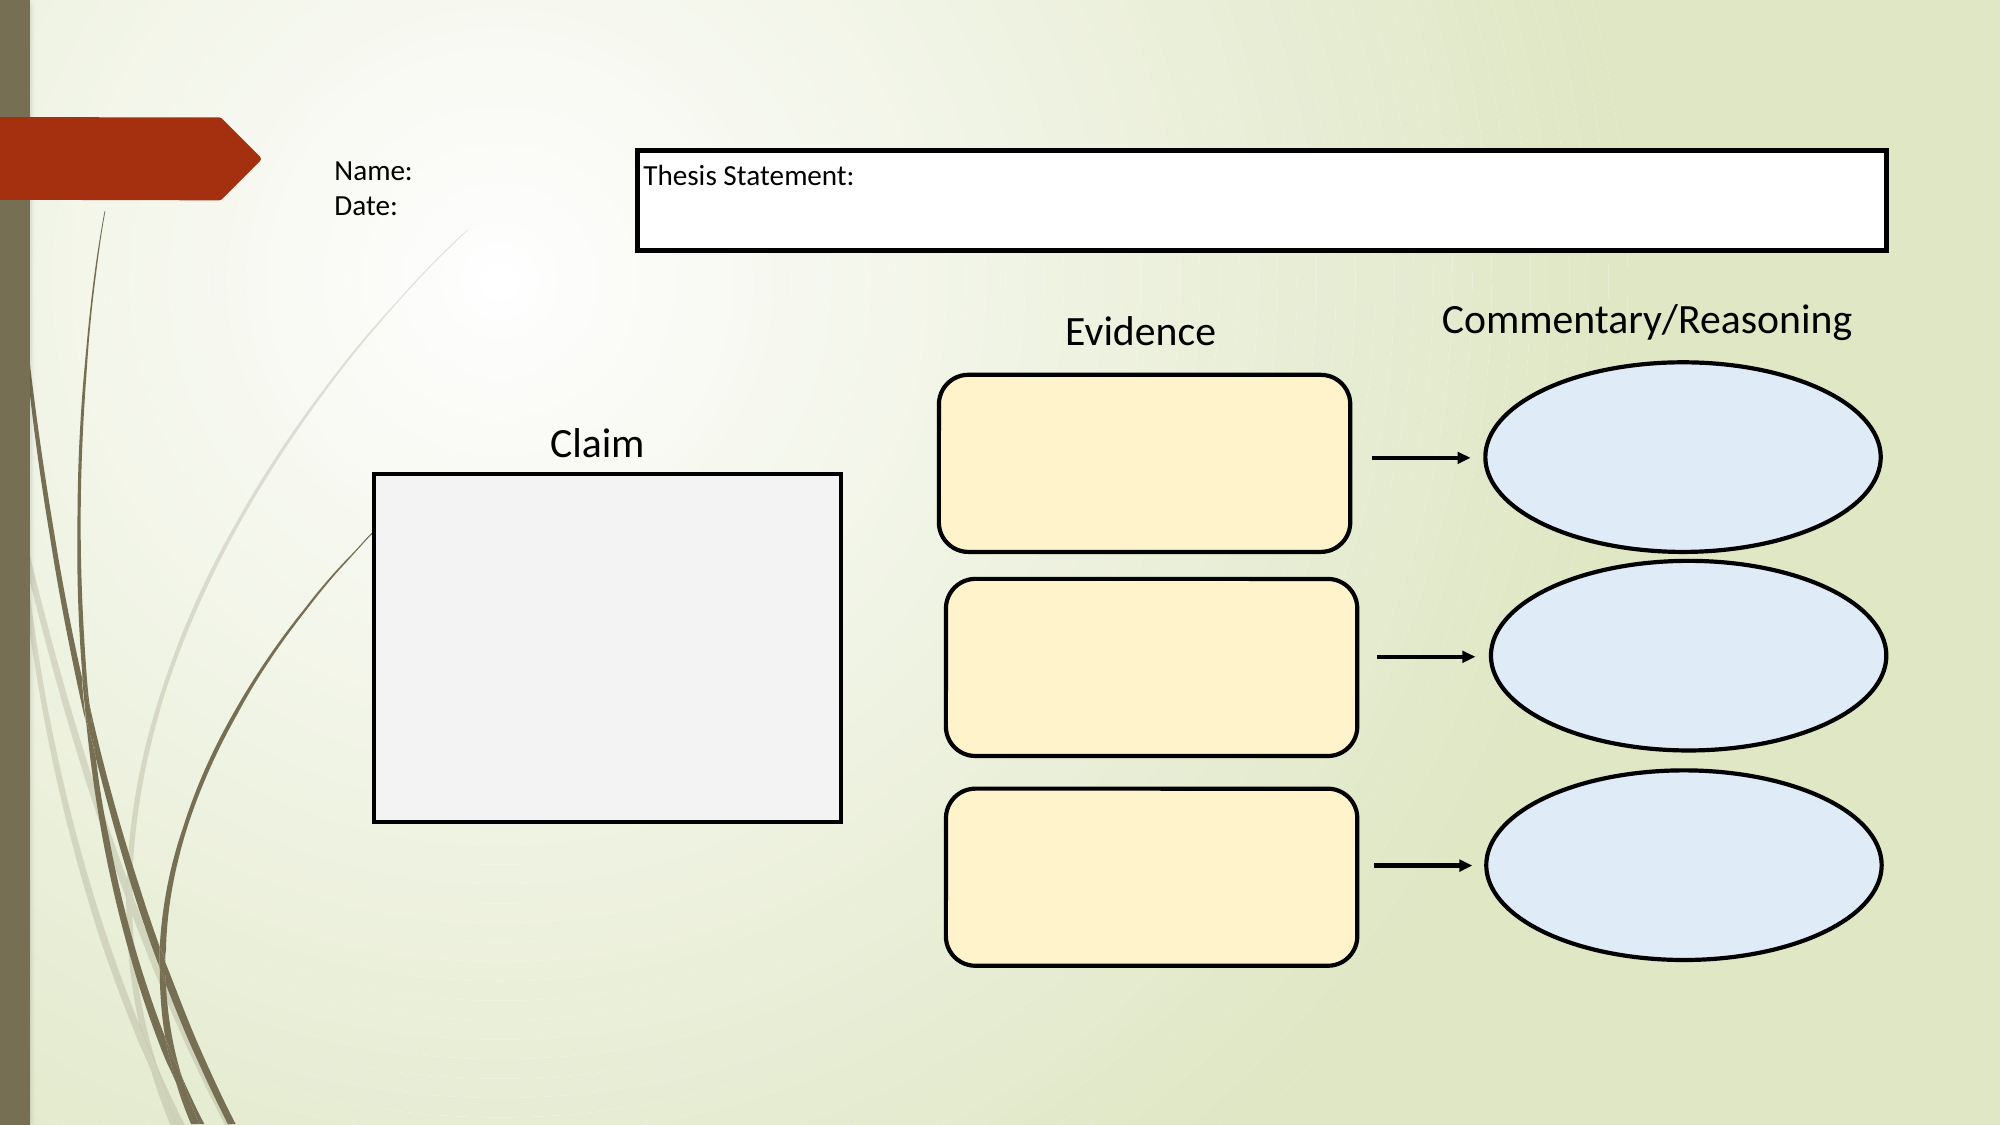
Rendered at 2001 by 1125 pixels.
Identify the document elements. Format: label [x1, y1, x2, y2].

text_box [328, 145, 1905, 1054]
